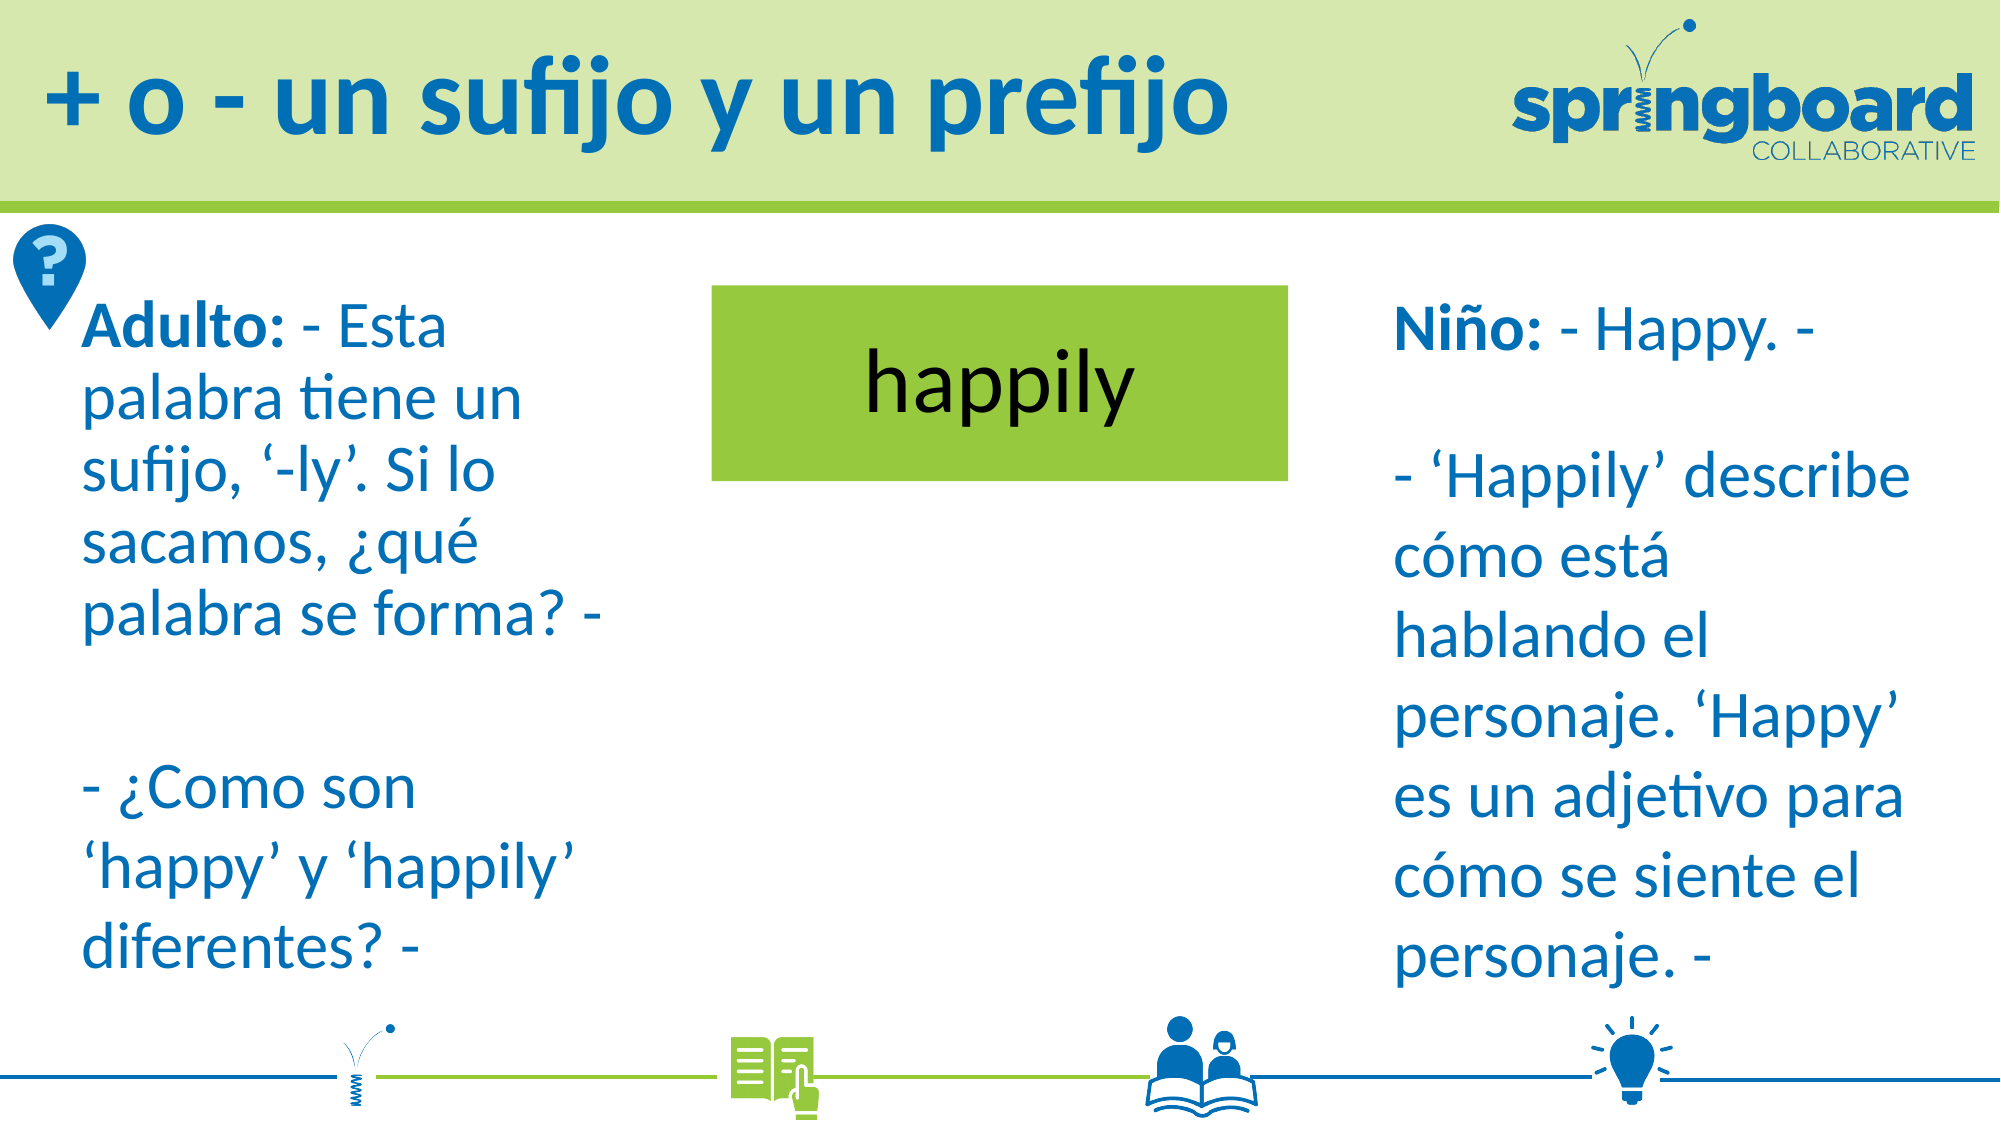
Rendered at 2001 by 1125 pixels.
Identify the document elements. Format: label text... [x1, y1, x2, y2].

title + o - un sufijo y un prefijo [0, 0, 2000, 196]
picture [1591, 1016, 1673, 1105]
list Niño: - Happy. - - ‘Happily’ describe cómo está hablando el personaje. ‘Happy’ es un adjetivo para cómo se siente el personaje. - [1378, 285, 1934, 883]
picture [731, 1037, 819, 1120]
picture [13, 224, 86, 332]
list happily [711, 285, 1289, 482]
picture [343, 1024, 395, 1106]
picture [1145, 1016, 1258, 1118]
list Adulto: - Esta palabra tiene un sufijo, ‘-ly’. Si lo sacamos, ¿qué palabra se forma? - - ¿Como son ‘happy’ y ‘happily’ diferentes? - [66, 282, 622, 880]
